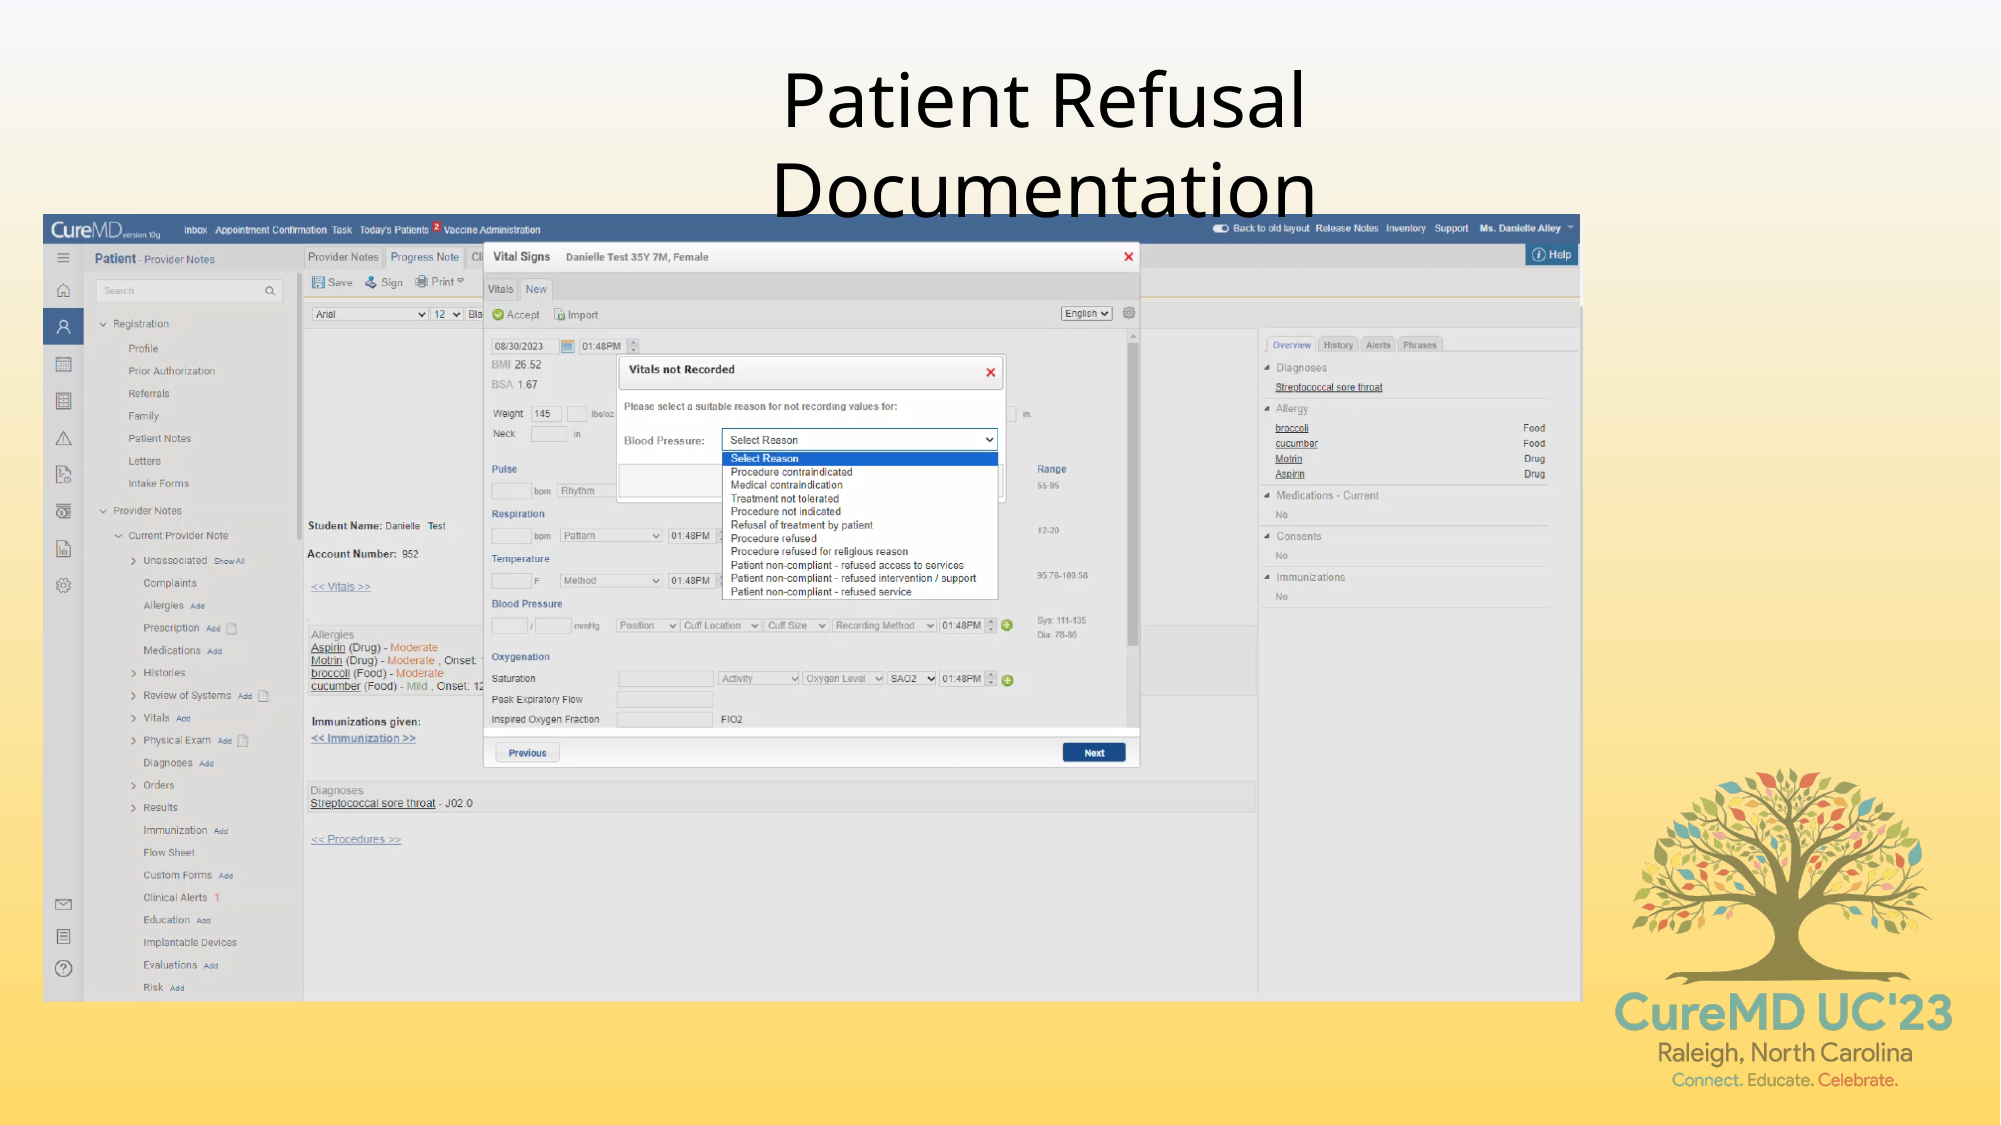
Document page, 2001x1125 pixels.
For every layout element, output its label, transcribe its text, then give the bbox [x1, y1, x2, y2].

text_box Patient Refusal Documentation [521, 45, 1568, 214]
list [43, 214, 1583, 1002]
picture [1567, 712, 2000, 1125]
